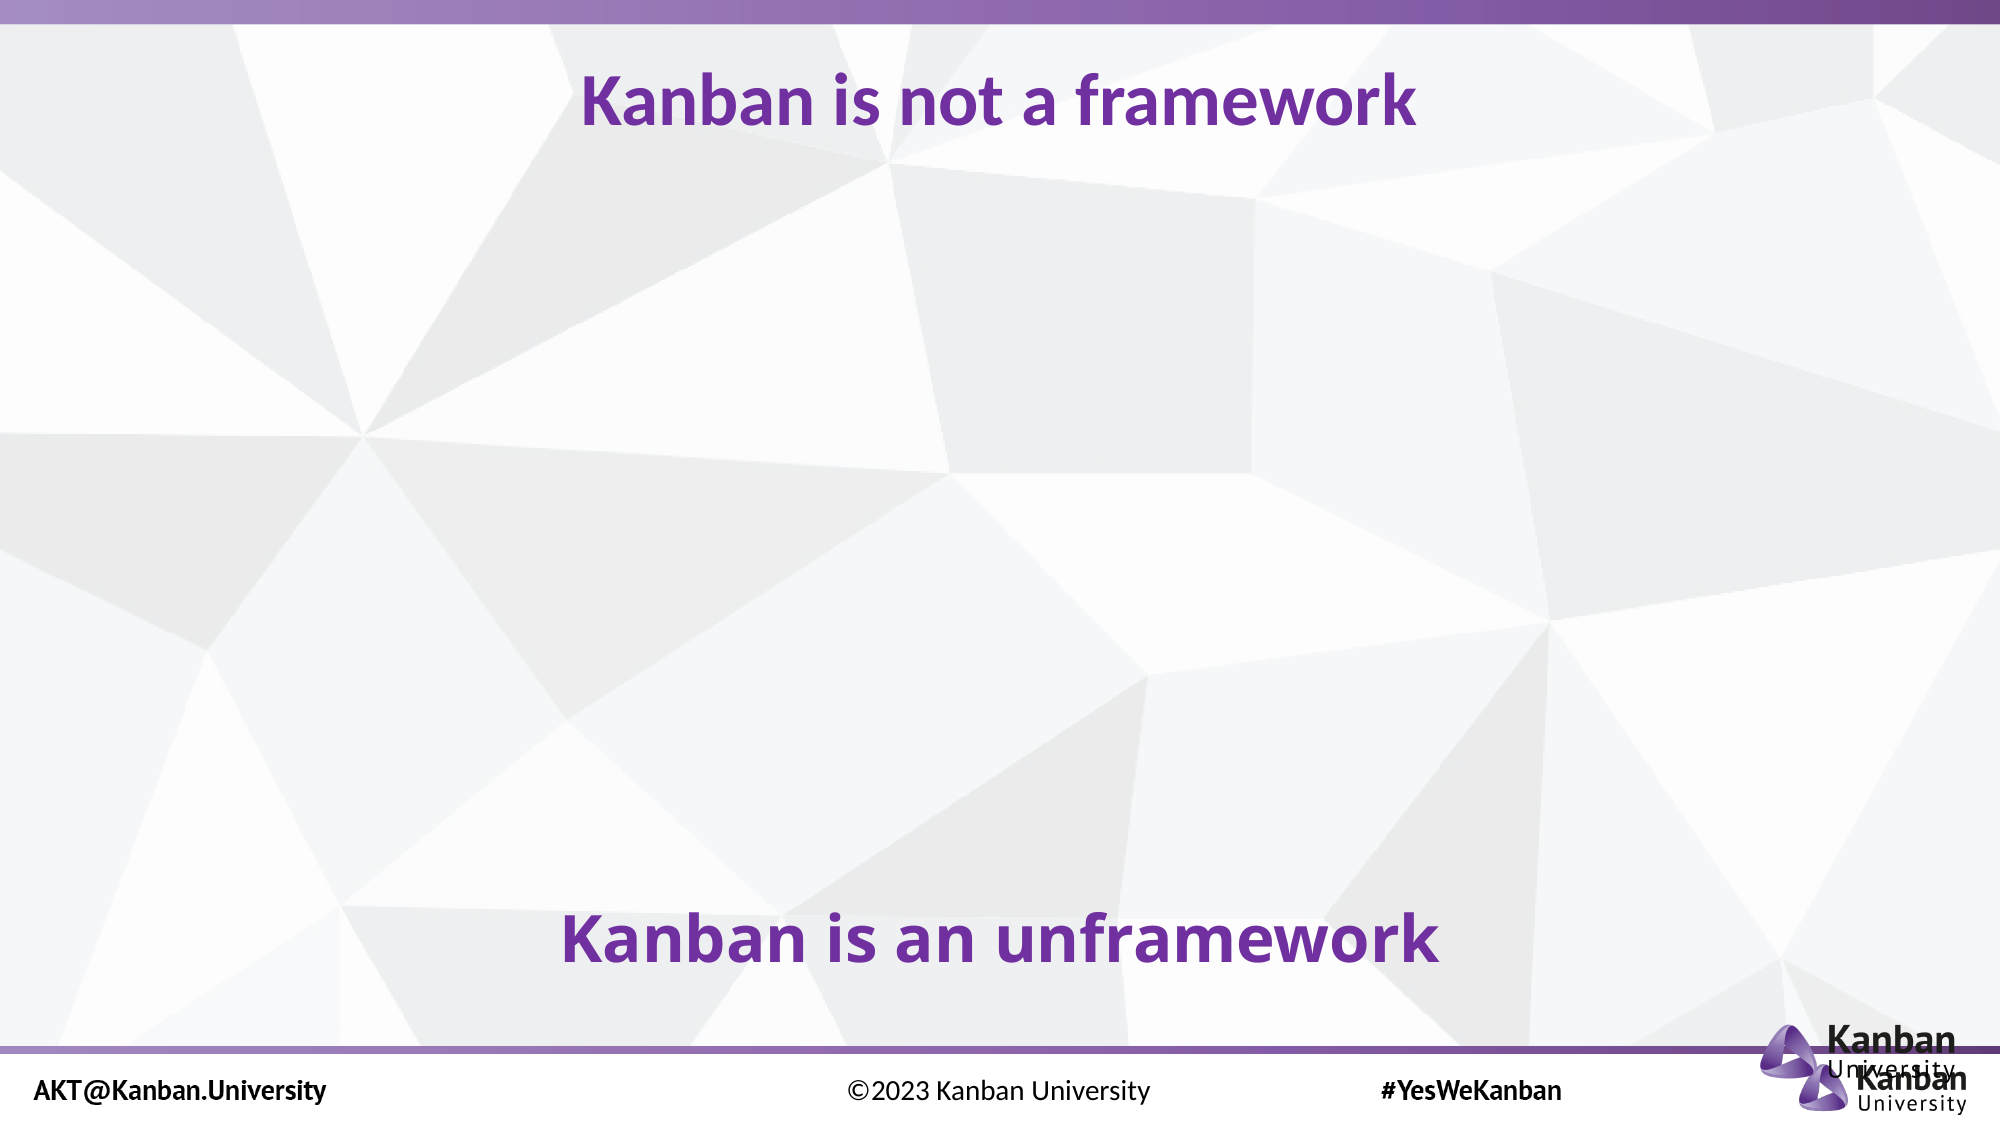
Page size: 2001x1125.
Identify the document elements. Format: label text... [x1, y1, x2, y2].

picture [0, 0, 2000, 1125]
text_box Kanban is an unframework [68, 877, 1932, 1003]
title Kanban is not a framework [68, 20, 1932, 146]
